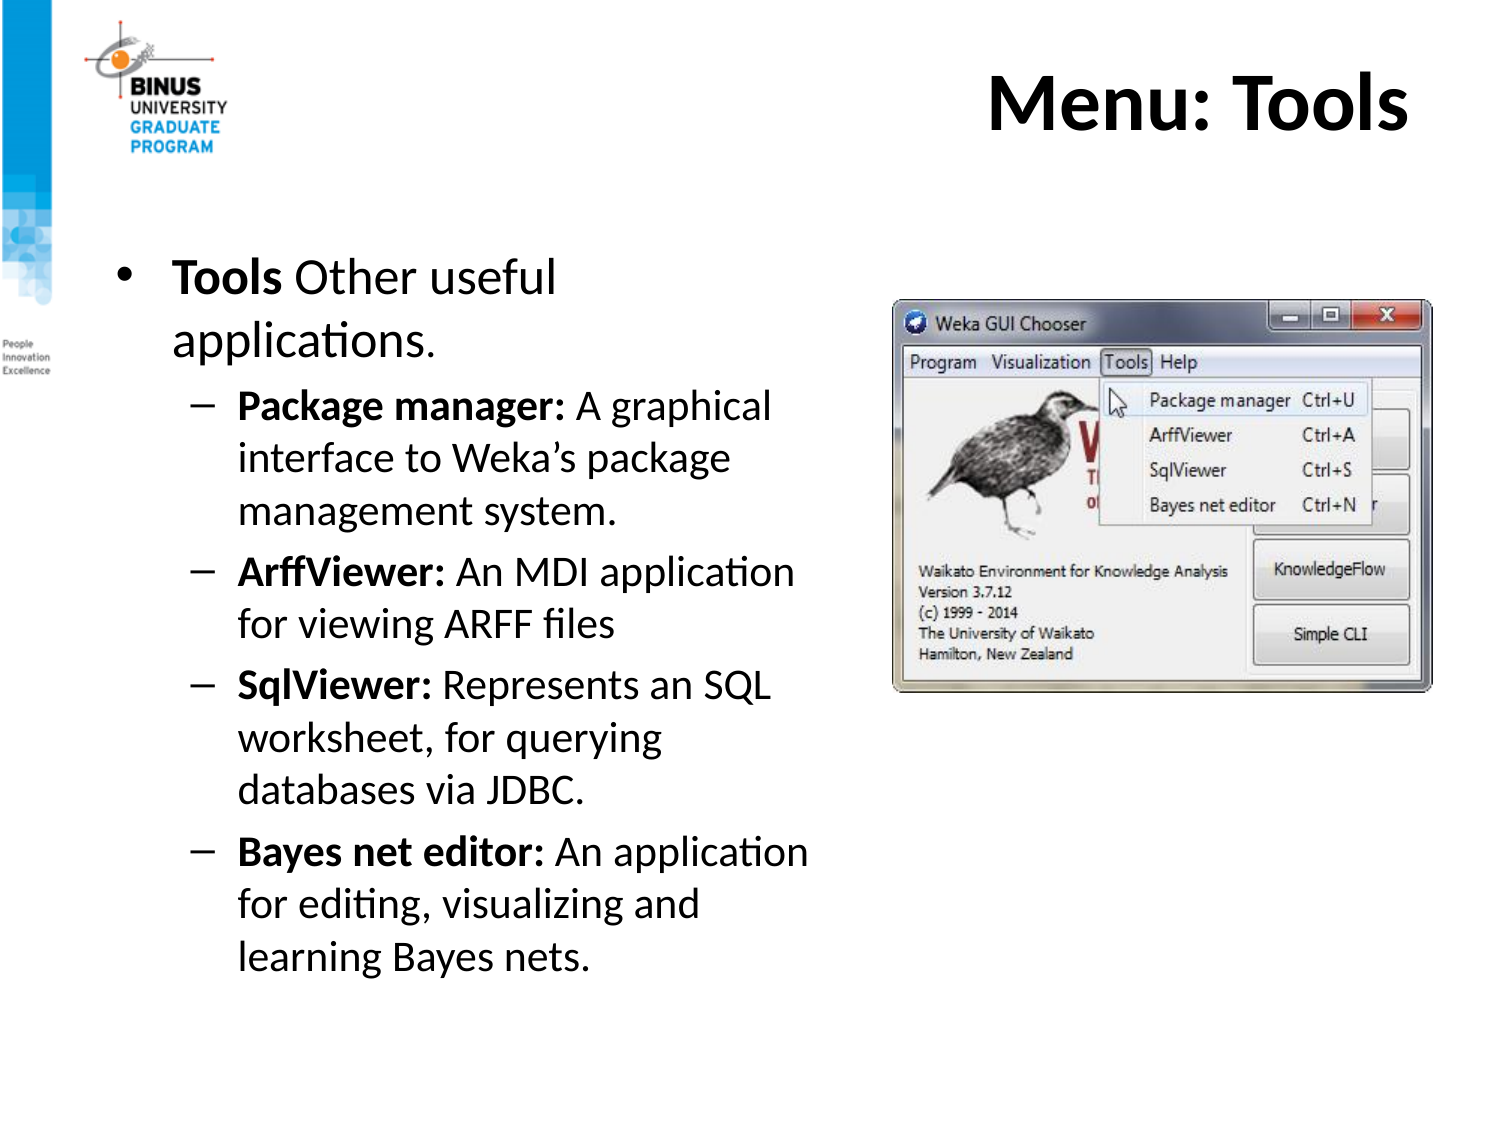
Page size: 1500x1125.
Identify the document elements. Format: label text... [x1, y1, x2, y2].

list Tools Other useful applications. Package manager: A graphical interface to Weka’s package management system. ArffViewer: An MDI application for viewing ARFF files SqlViewer: Represents an SQL worksheet, for querying databases via JDBC. Bayes net editor: An application for editing, visualizing and learning Bayes nets. [100, 234, 837, 1006]
title Menu: Tools [233, 32, 1426, 162]
picture [0, 0, 1500, 1125]
